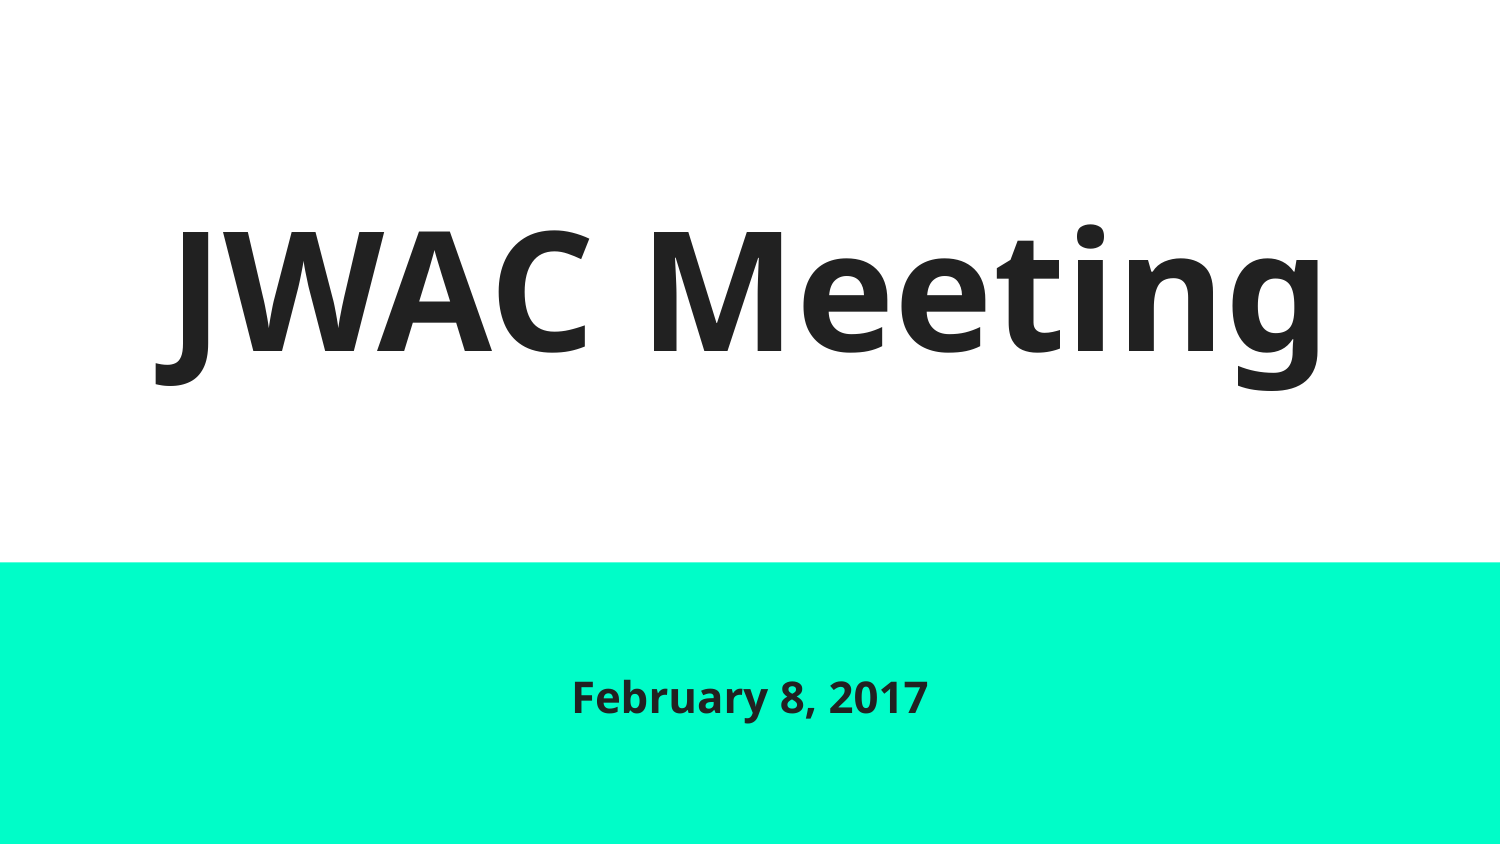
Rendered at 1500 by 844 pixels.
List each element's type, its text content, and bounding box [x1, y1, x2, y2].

title JWAC Meeting [51, 64, 1449, 506]
subtitle February 8, 2017 [51, 638, 1449, 755]
